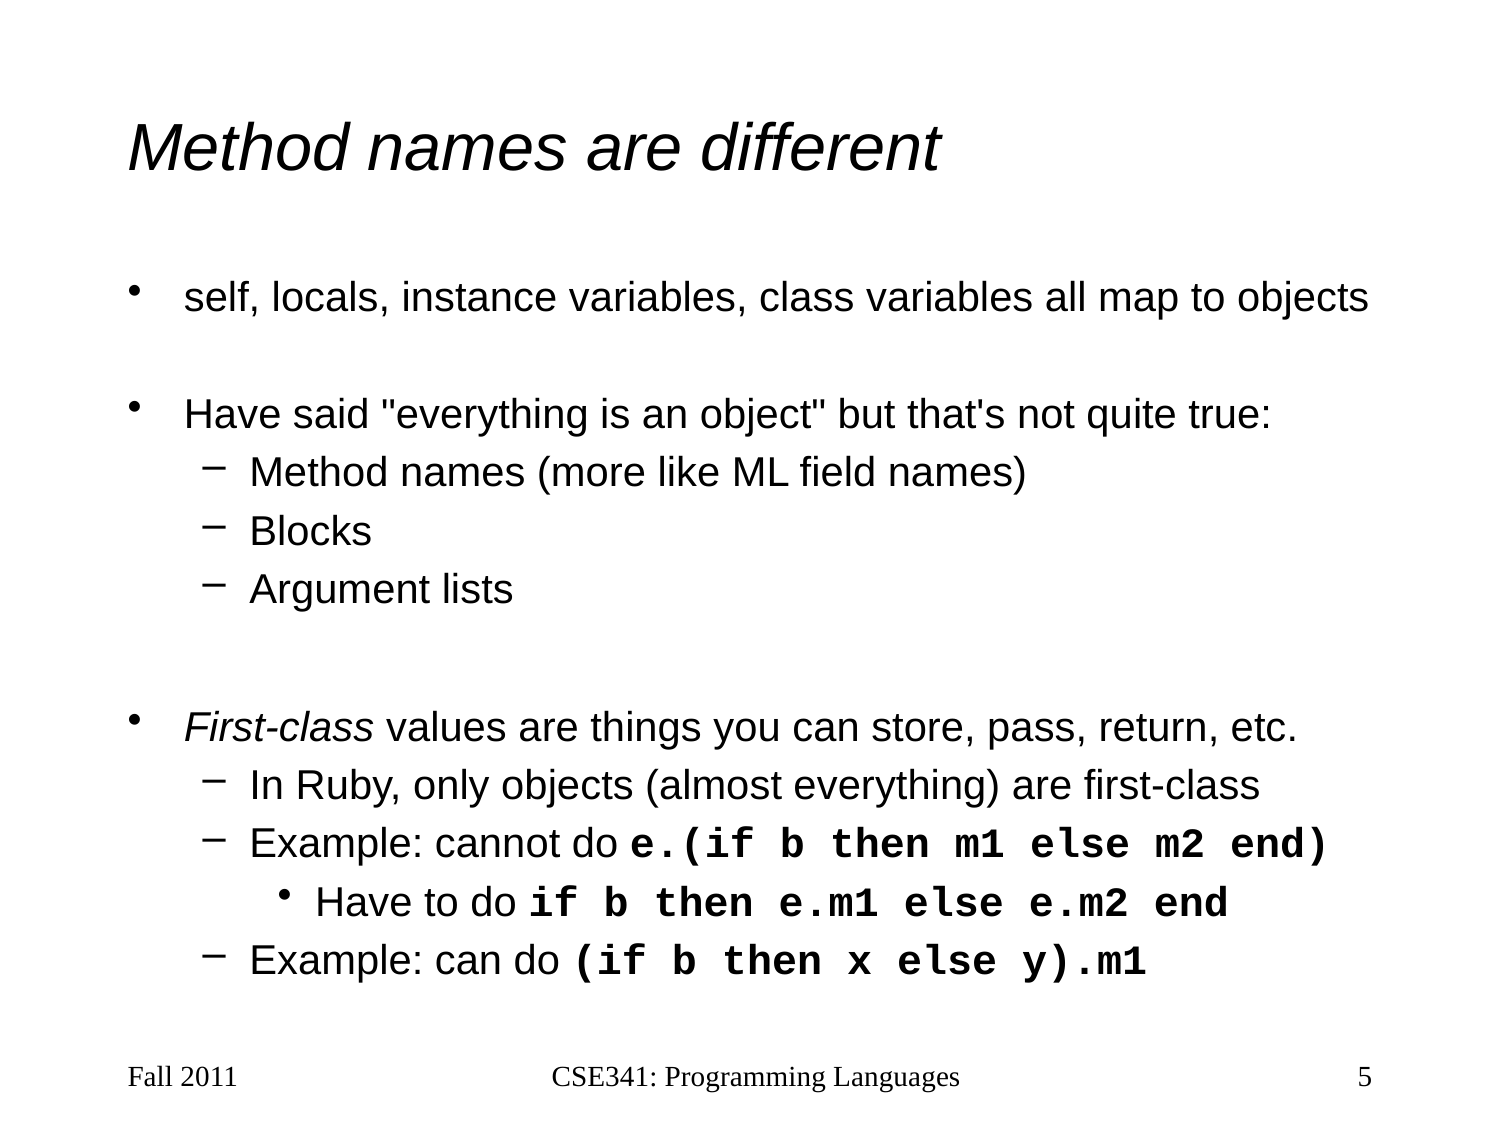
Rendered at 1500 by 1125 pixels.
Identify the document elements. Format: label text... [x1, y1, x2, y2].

footer CSE341: Programming Languages [474, 1049, 1038, 1125]
title Method names are different [112, 49, 1388, 238]
slide_number 5 [1074, 1049, 1388, 1125]
slide_number Fall 2011 [112, 1049, 426, 1125]
list self, locals, instance variables, class variables all map to objects Have said "everything is an object" but that's not quite true: Method names (more like ML field names) Blocks Argument lists First-class values are things you can store, pass, return, etc. In Ruby, only objects (almost everything) are first-class Example: cannot do e.(if b then m1 else m2 end) Have to do if b then e.m1 else e.m2 end Example: can do (if b then x else y).m1 [112, 262, 1388, 1001]
